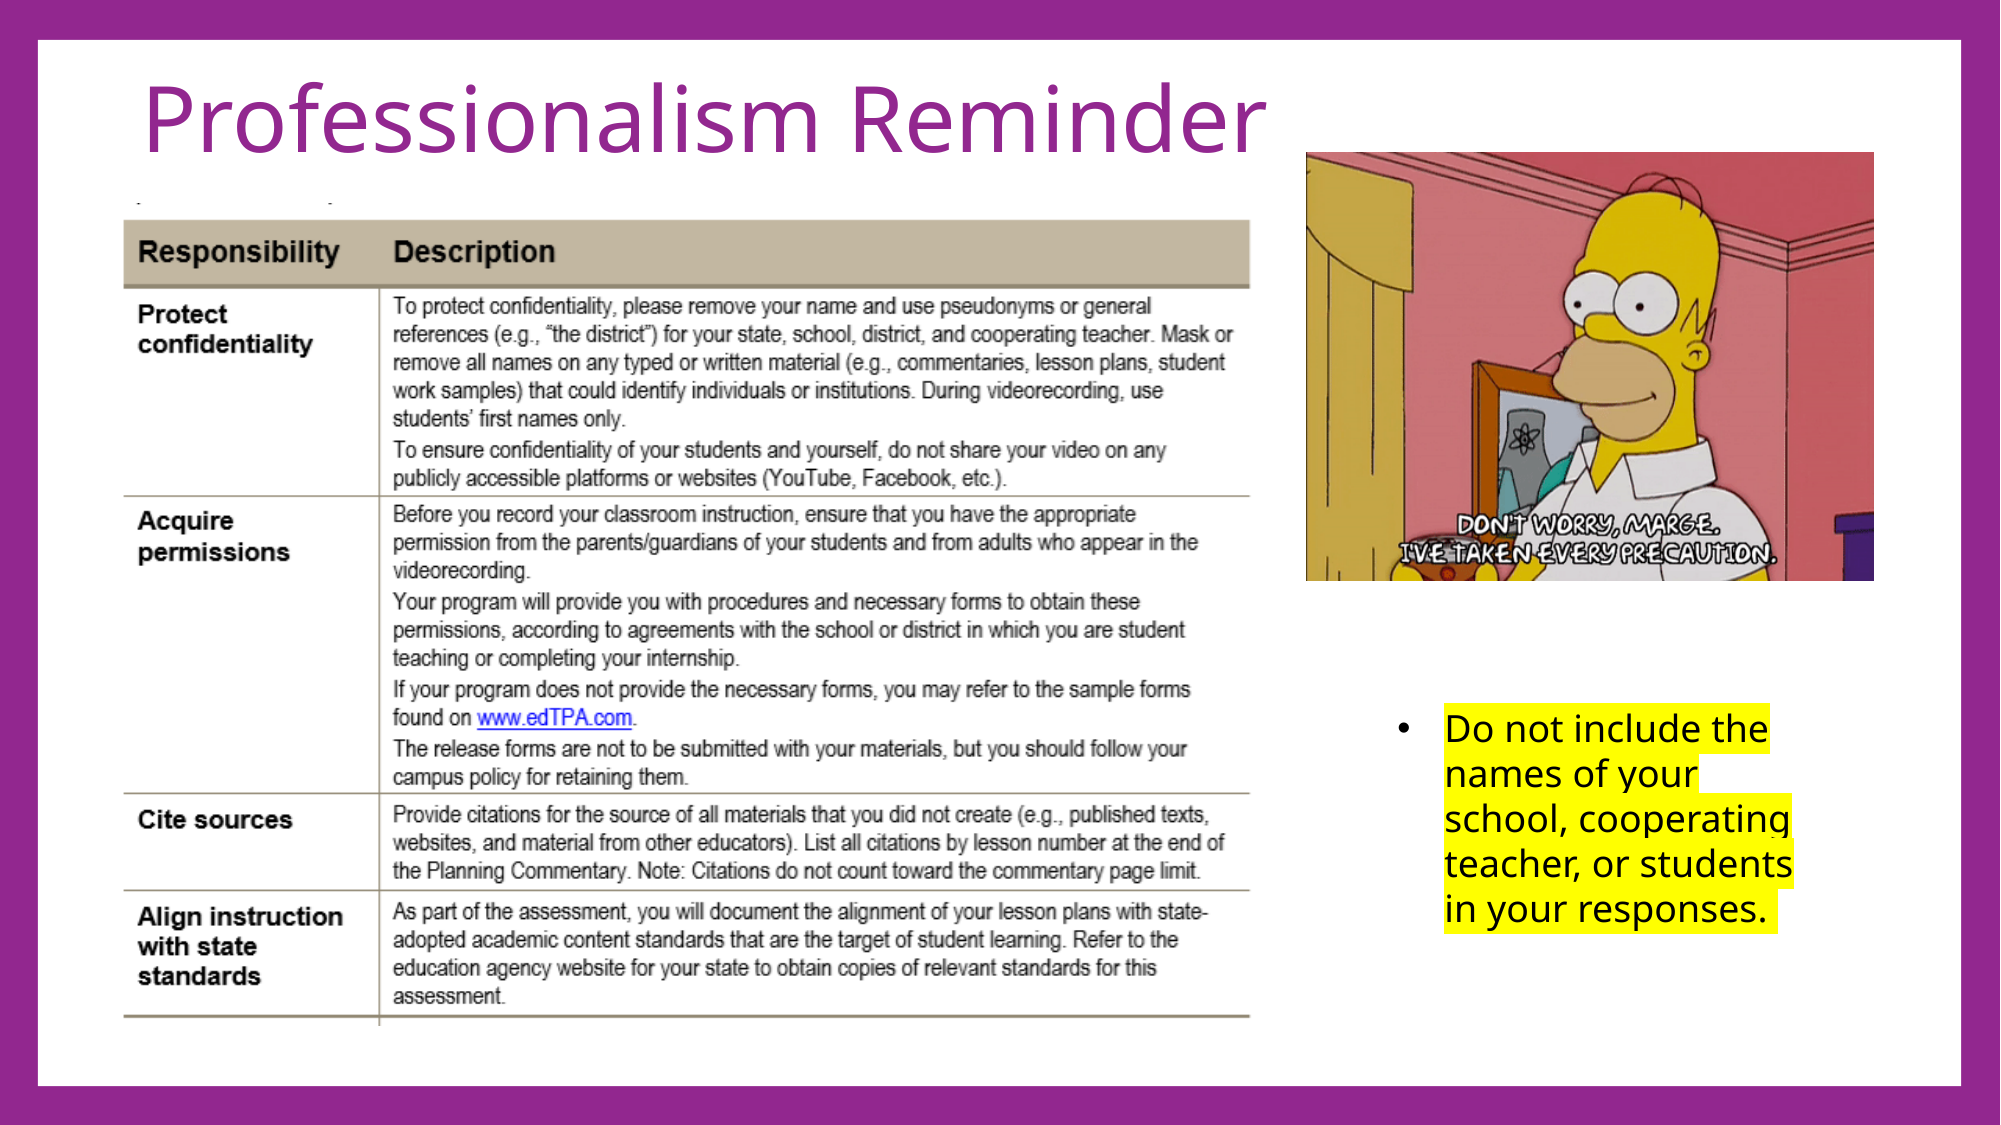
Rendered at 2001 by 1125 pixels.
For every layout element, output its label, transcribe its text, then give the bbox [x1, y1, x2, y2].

title Professionalism Reminder [126, 12, 1747, 201]
picture [76, 152, 1874, 1026]
text_box Do not include the names of your school, cooperating teacher, or students in your responses. [1382, 697, 1817, 938]
